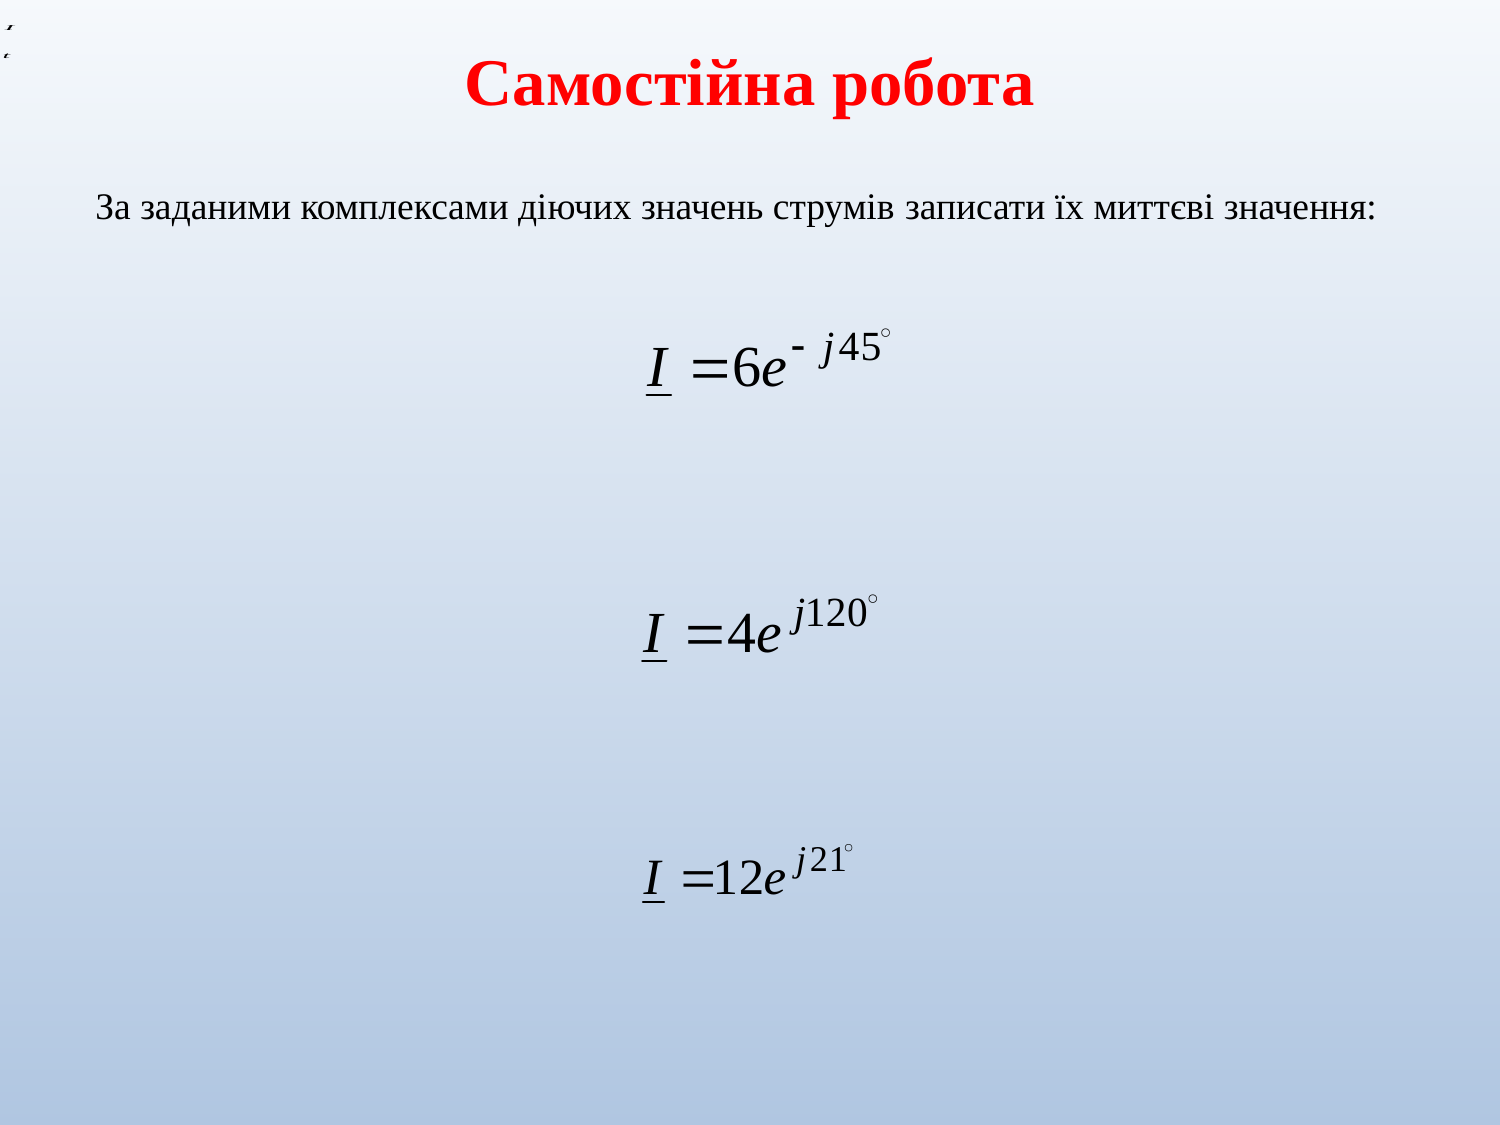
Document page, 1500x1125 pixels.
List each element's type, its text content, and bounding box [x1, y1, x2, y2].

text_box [633, 572, 891, 673]
text_box Самостійна робота [148, 31, 1352, 126]
text_box За заданими комплексами діючих значень струмів записати їх миттєві значення: [80, 174, 1393, 235]
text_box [637, 307, 905, 408]
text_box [0, 23, 21, 32]
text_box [0, 52, 16, 61]
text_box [635, 825, 865, 914]
